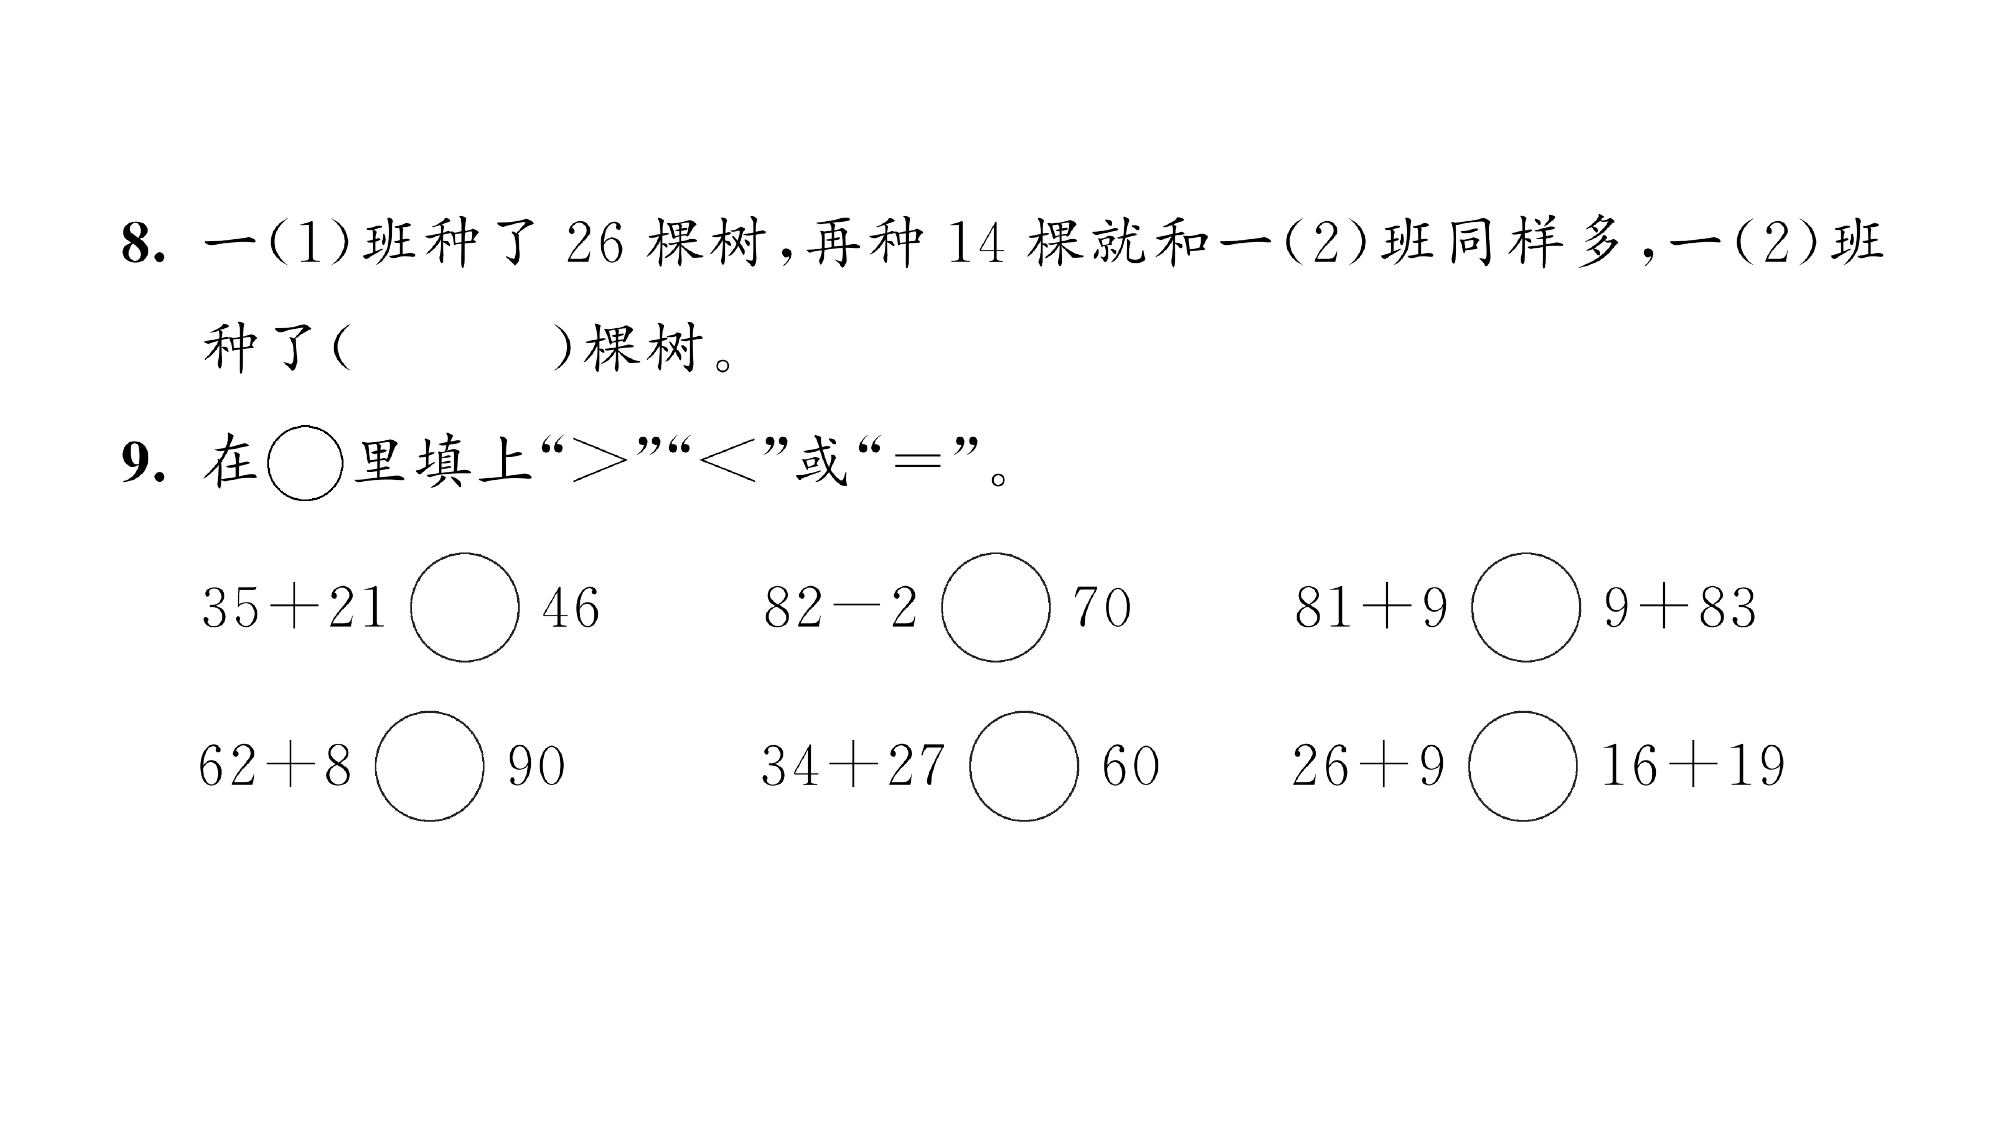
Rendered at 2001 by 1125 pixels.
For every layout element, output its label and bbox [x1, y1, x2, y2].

picture [118, 177, 2000, 666]
picture [196, 692, 2000, 835]
